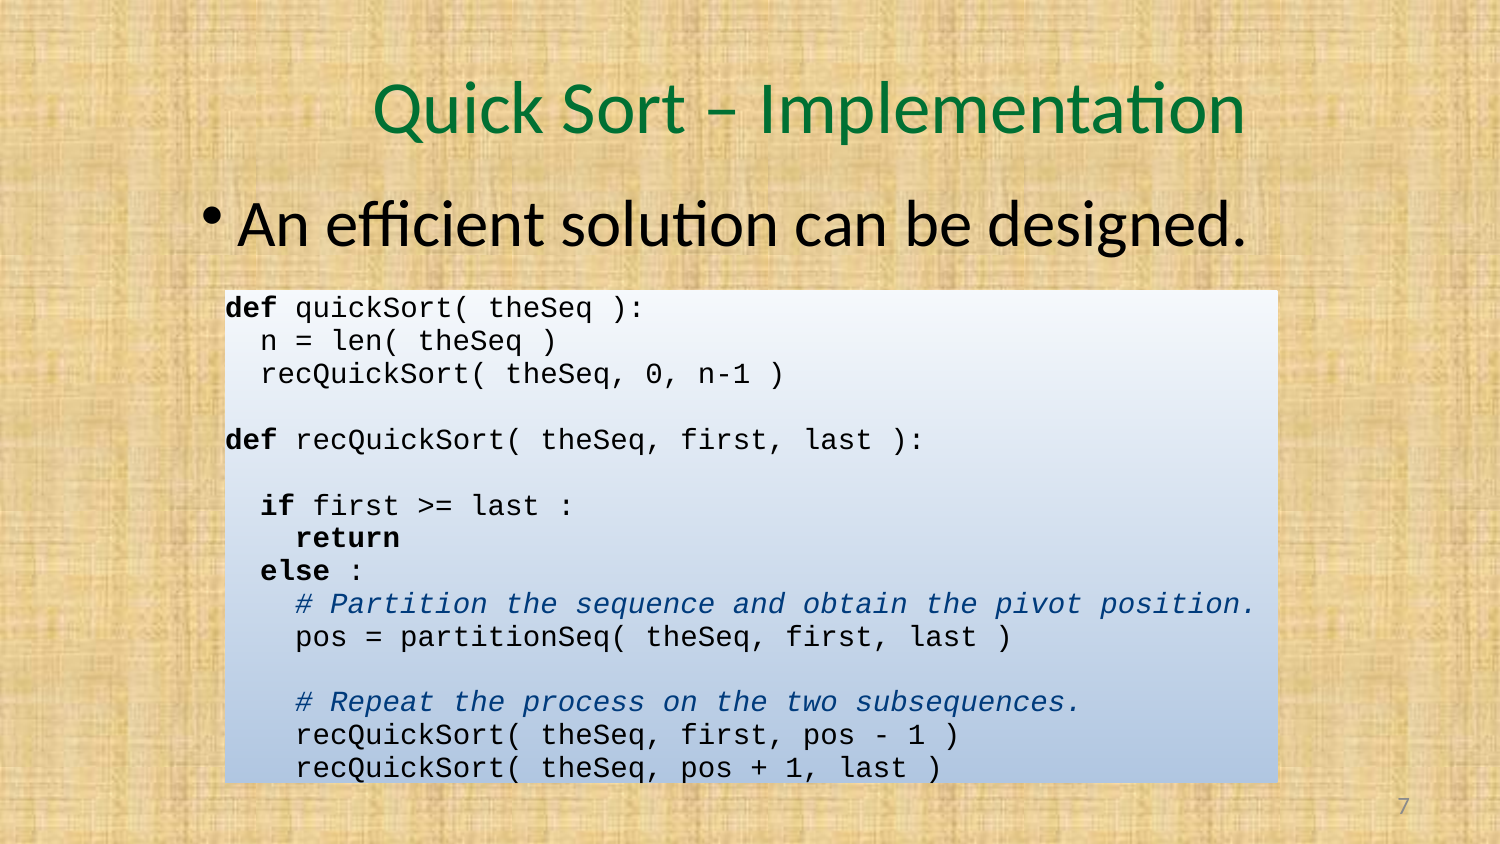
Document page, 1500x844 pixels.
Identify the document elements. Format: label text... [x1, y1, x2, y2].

slide_number 7 [1074, 782, 1425, 827]
picture [0, 0, 1500, 844]
text_box def quickSort( theSeq ): n = len( theSeq ) recQuickSort( theSeq, 0, n-1 ) def recQuickSort( theSeq, first, last ): if first >= last : return else : # Partition the sequence and obtain the pivot position. pos = partitionSeq( theSeq, first, last ) # Repeat the process on the two subsequences. recQuickSort( theSeq, first, pos - 1 ) recQuickSort( theSeq, pos + 1, last ) [225, 290, 1278, 783]
title Quick Sort – Implementation [243, 33, 1259, 172]
list An efficient solution can be designed. [173, 172, 1327, 729]
